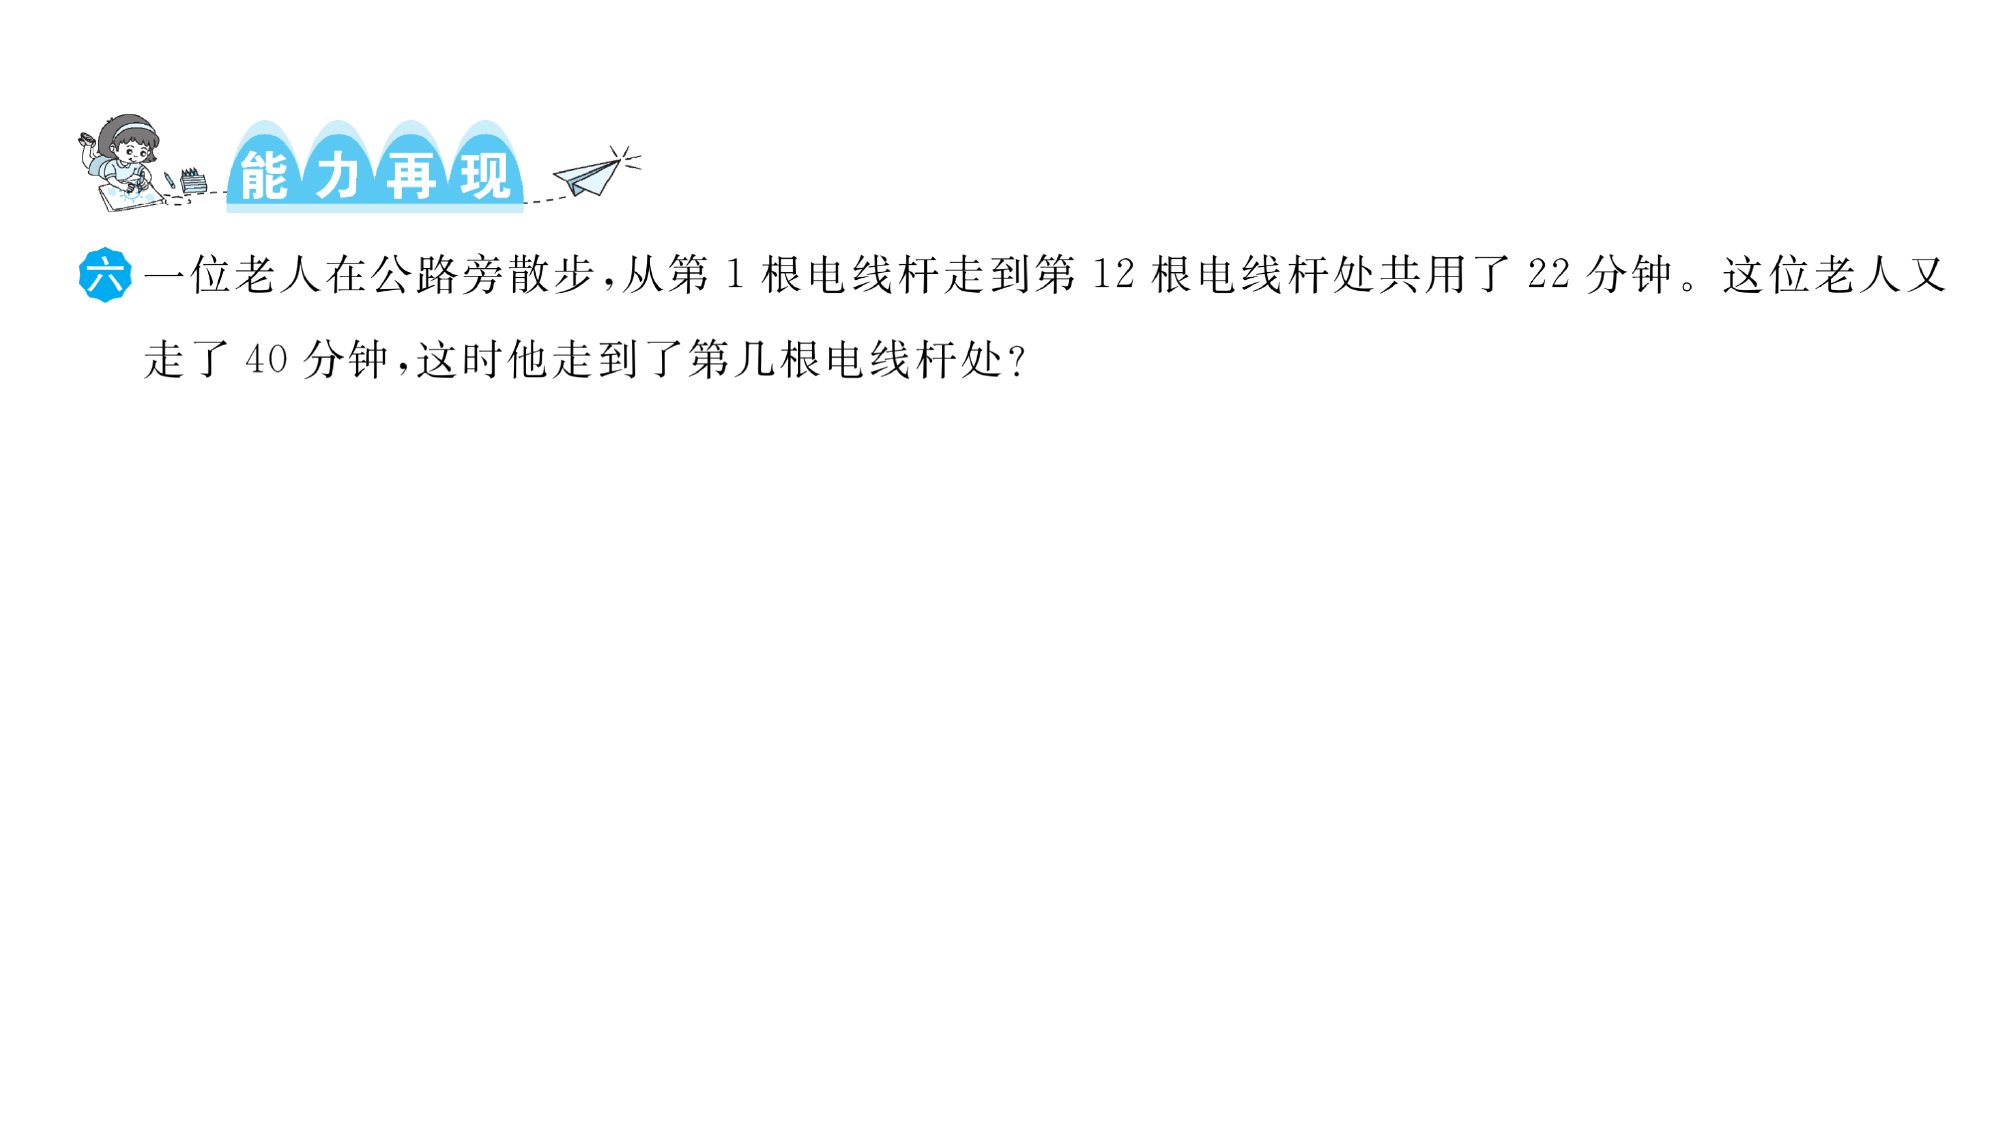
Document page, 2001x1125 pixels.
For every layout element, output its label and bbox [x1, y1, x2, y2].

picture [74, 102, 1965, 627]
